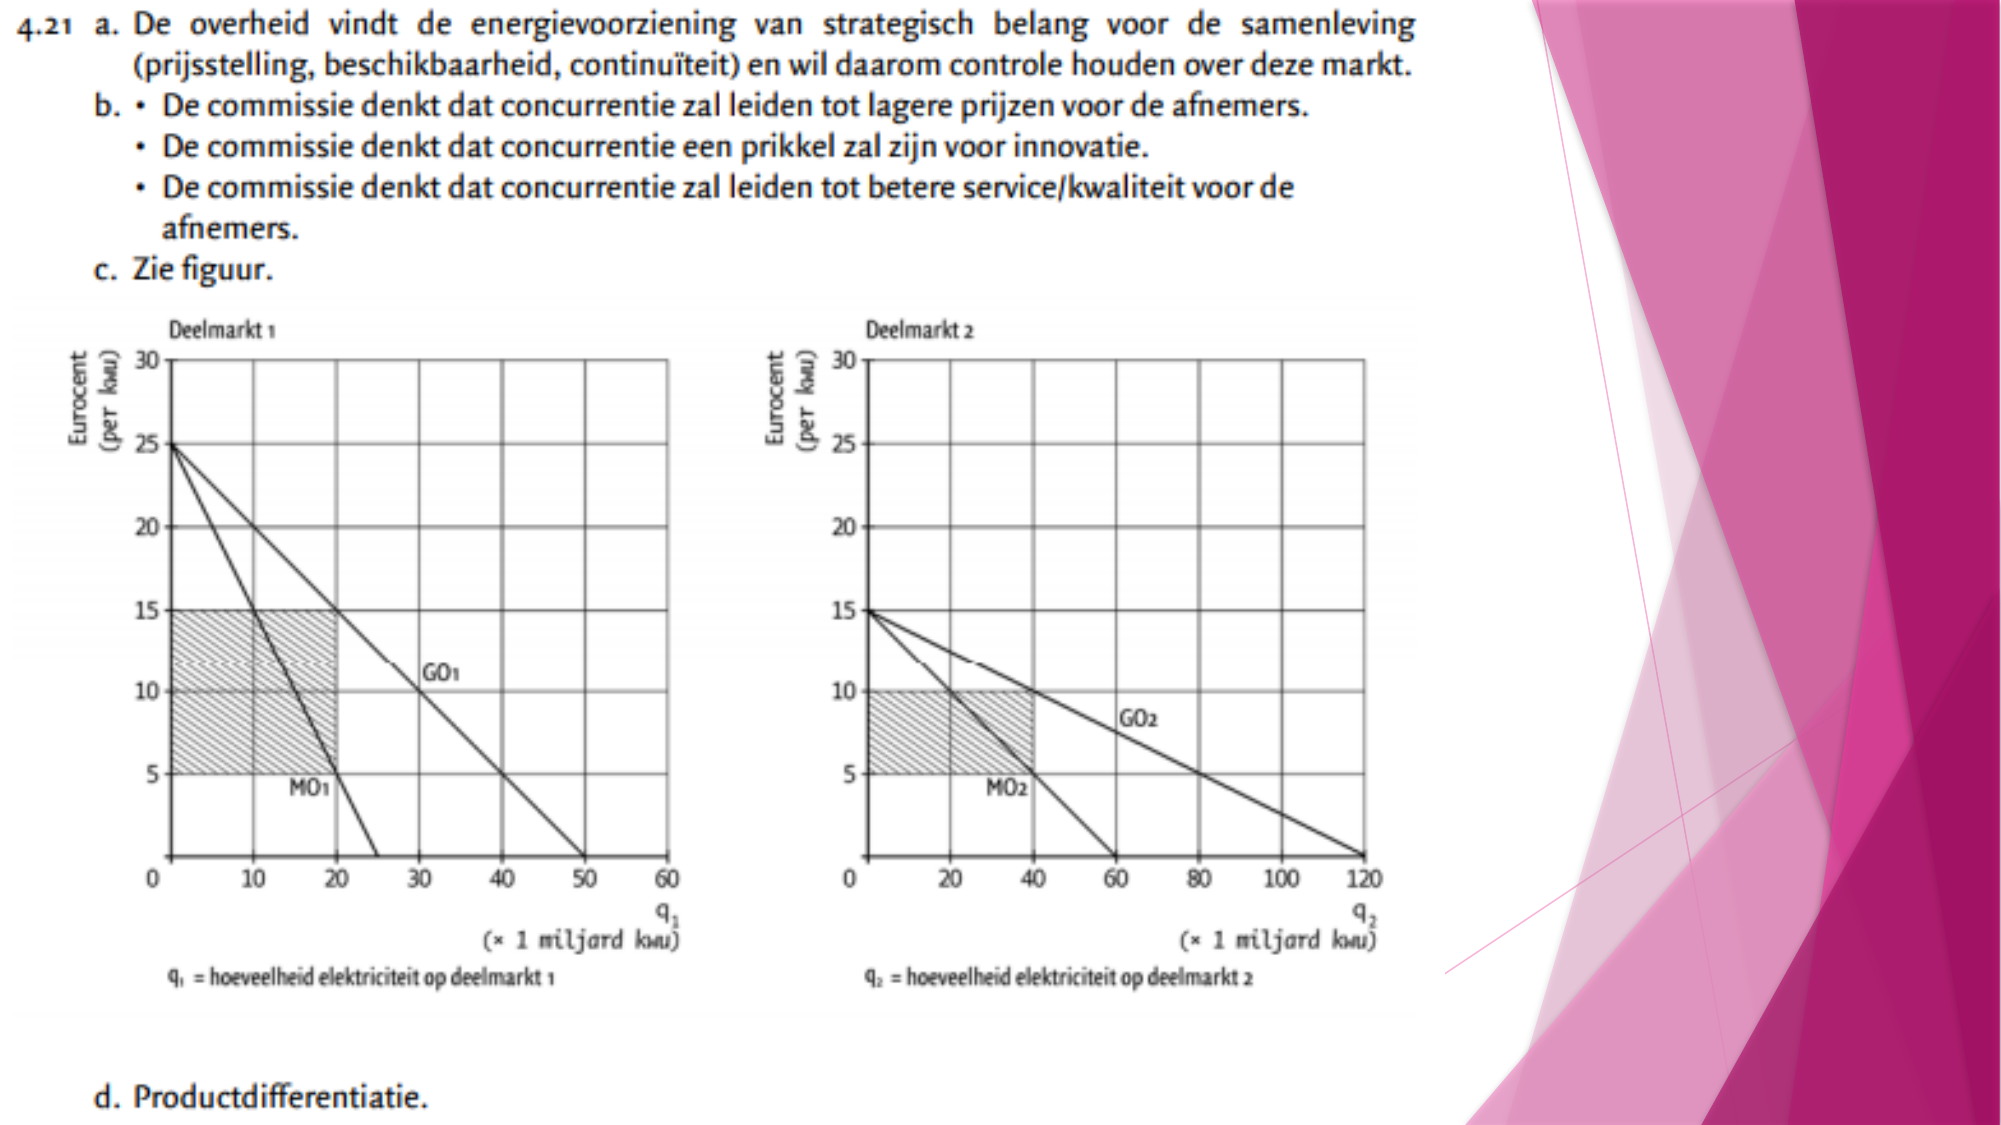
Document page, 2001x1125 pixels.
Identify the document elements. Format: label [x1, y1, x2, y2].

picture [0, 0, 1446, 1125]
